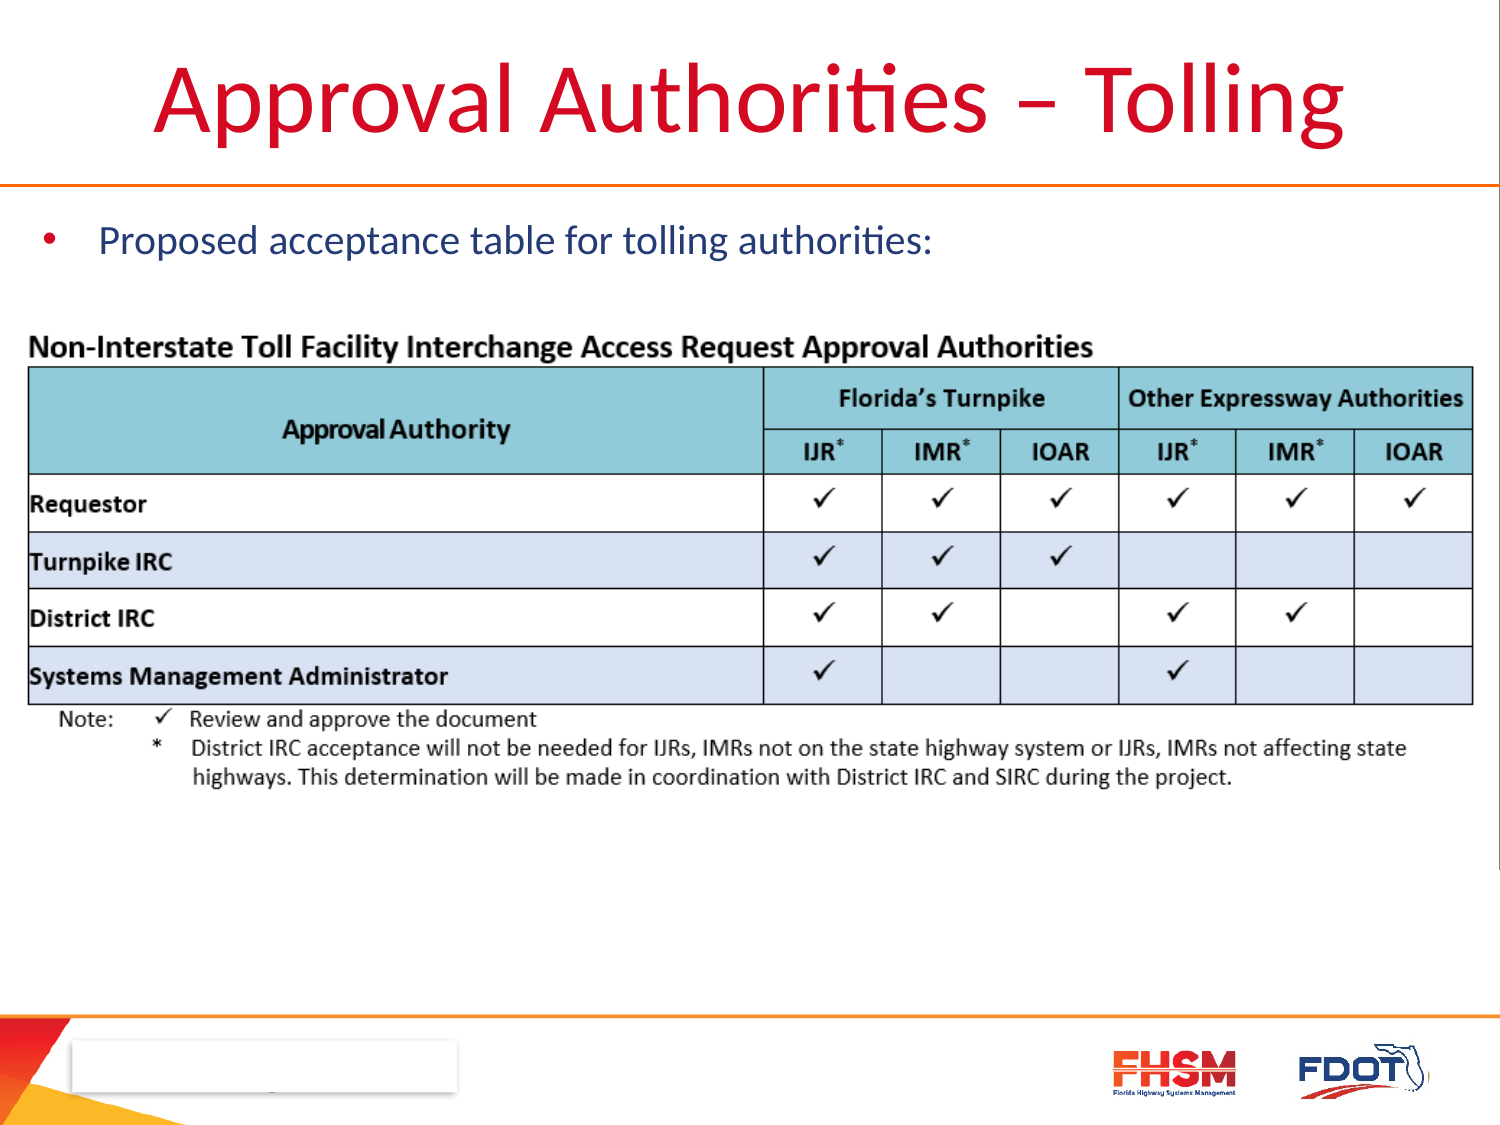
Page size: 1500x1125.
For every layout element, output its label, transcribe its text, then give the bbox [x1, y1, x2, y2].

text_box Approval Authorities – Tolling [0, 0, 1500, 185]
text_box Proposed acceptance table for tolling authorities: [27, 205, 1245, 289]
picture [0, 187, 1500, 1125]
